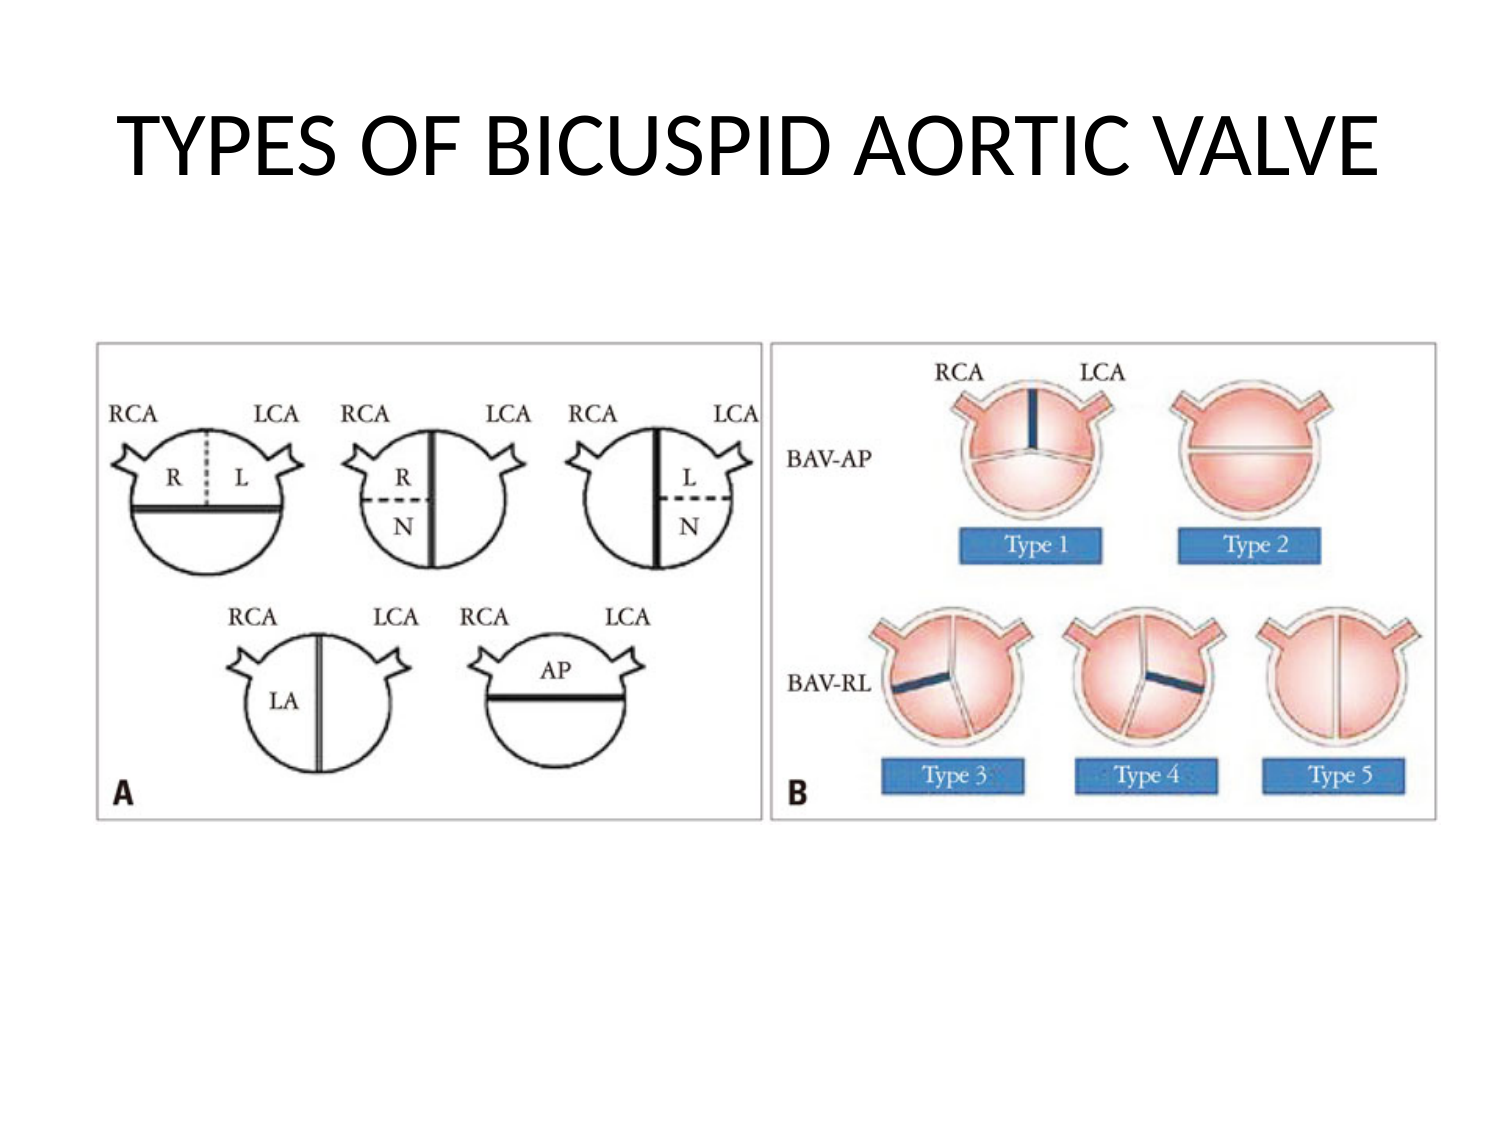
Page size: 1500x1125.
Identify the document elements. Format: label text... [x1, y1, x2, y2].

title TYPES OF BICUSPID AORTIC VALVE [75, 45, 1425, 233]
picture [93, 339, 1441, 825]
